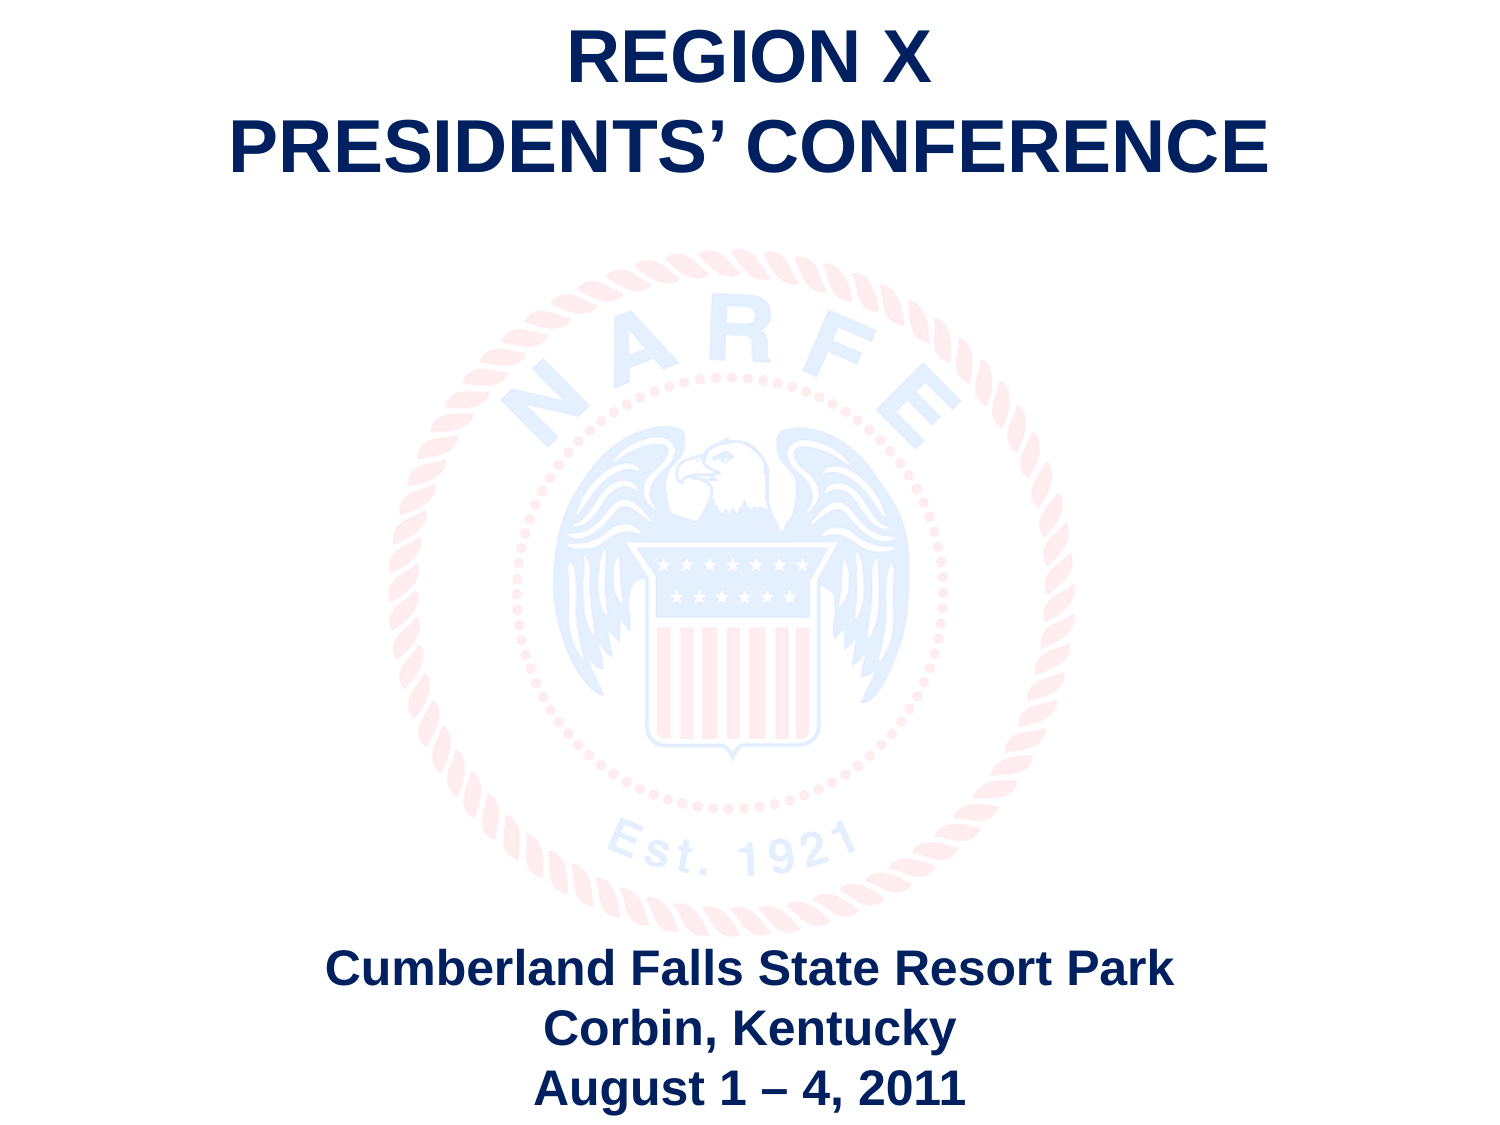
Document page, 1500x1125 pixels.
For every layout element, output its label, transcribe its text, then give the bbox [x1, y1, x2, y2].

text_box Cumberland Falls State Resort Park Corbin, Kentucky August 1 – 4, 2011 [0, 928, 1500, 1123]
text_box REGION X PRESIDENTS’ CONFERENCE [0, 0, 1500, 195]
picture [387, 249, 1076, 938]
